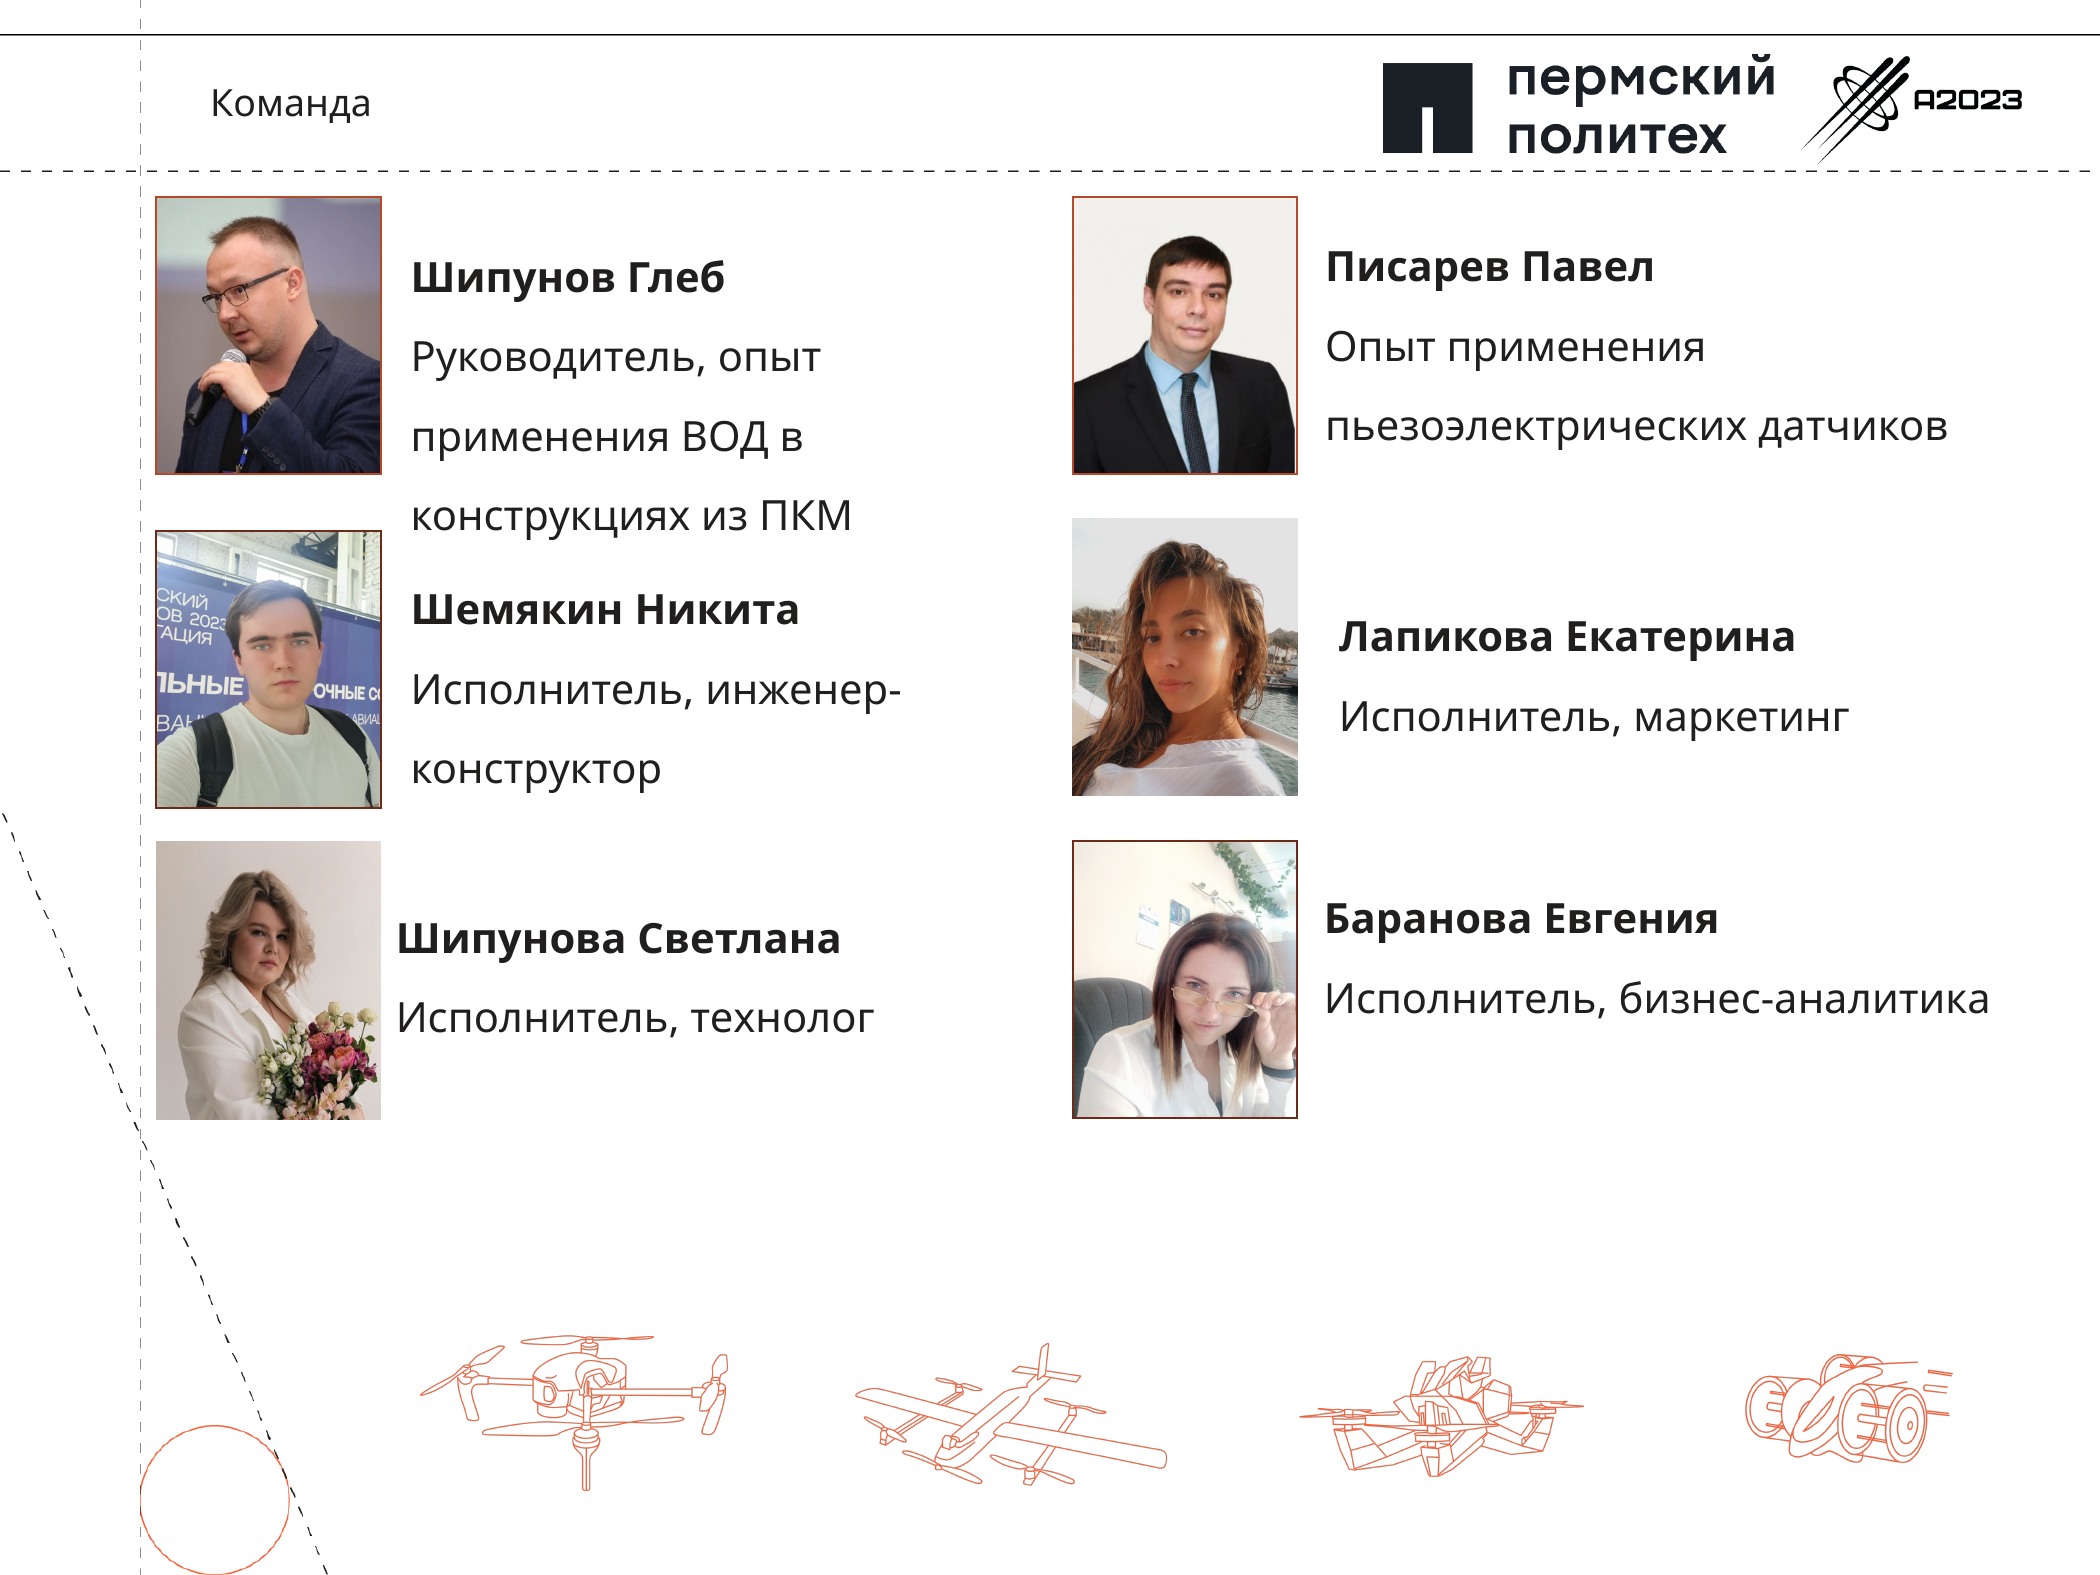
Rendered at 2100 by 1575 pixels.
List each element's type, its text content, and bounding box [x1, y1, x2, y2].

text_box Лапикова Екатерина Исполнитель, маркетинг [1321, 572, 1995, 747]
text_box Шемякин Никита Исполнитель, инженер-конструктор [393, 546, 1042, 800]
text_box [155, 530, 382, 809]
text_box Писарев Павел Опыт применения пьезоэлектрических датчиков [1308, 203, 1981, 457]
text_box [1072, 840, 1298, 1119]
text_box Шипунова Светлана Исполнитель, технолог [393, 882, 898, 1042]
text_box Шипунов Глеб Руководитель, опыт применения ВОД в конструкциях из ПКМ [393, 213, 1067, 547]
picture [0, 0, 2100, 1575]
text_box [1072, 196, 1298, 475]
title Команда [195, 36, 2007, 173]
text_box Баранова Евгения Исполнитель, бизнес-аналитика [1321, 862, 2025, 1022]
text_box [155, 196, 382, 475]
